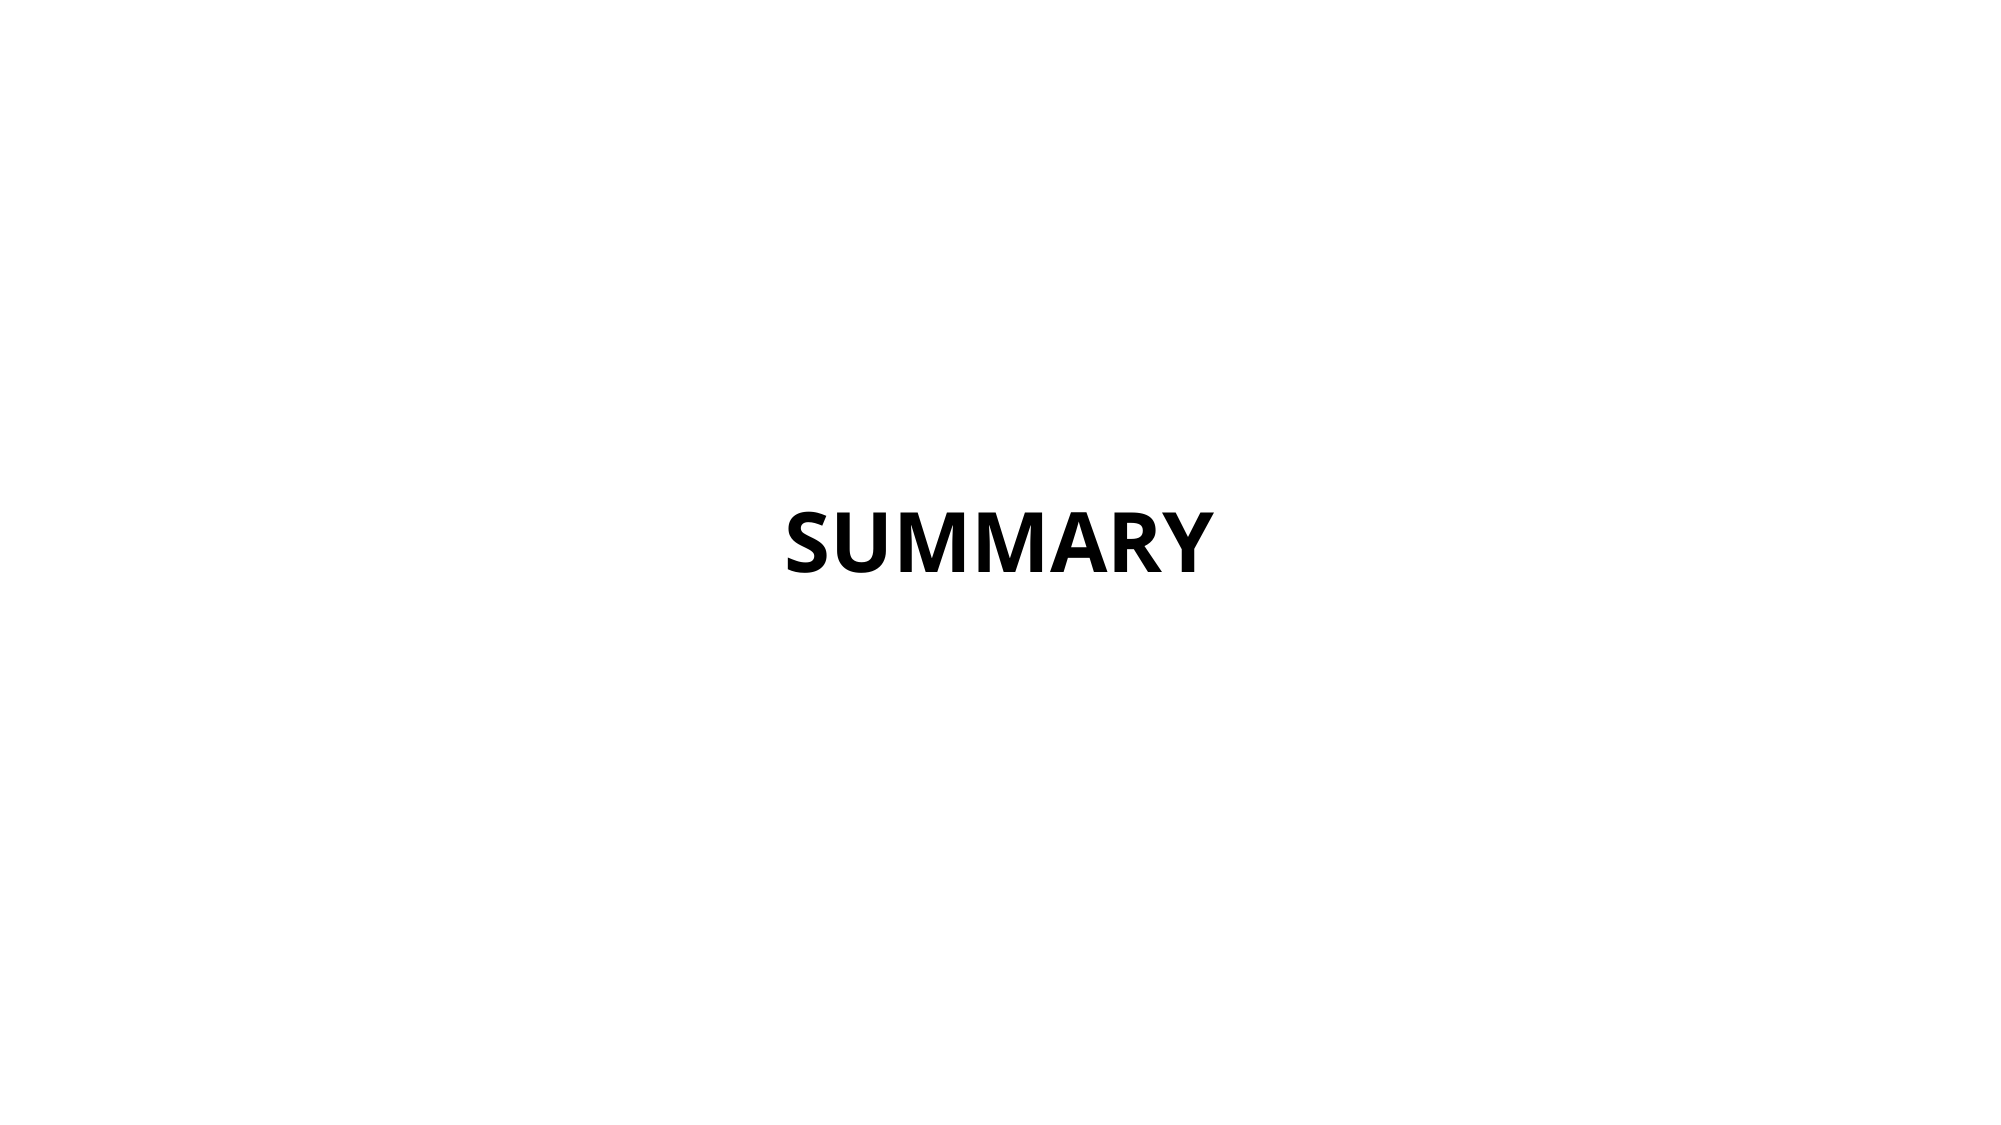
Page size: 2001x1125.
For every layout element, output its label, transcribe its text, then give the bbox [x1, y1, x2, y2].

text_box SUMMARY [137, 379, 1863, 597]
